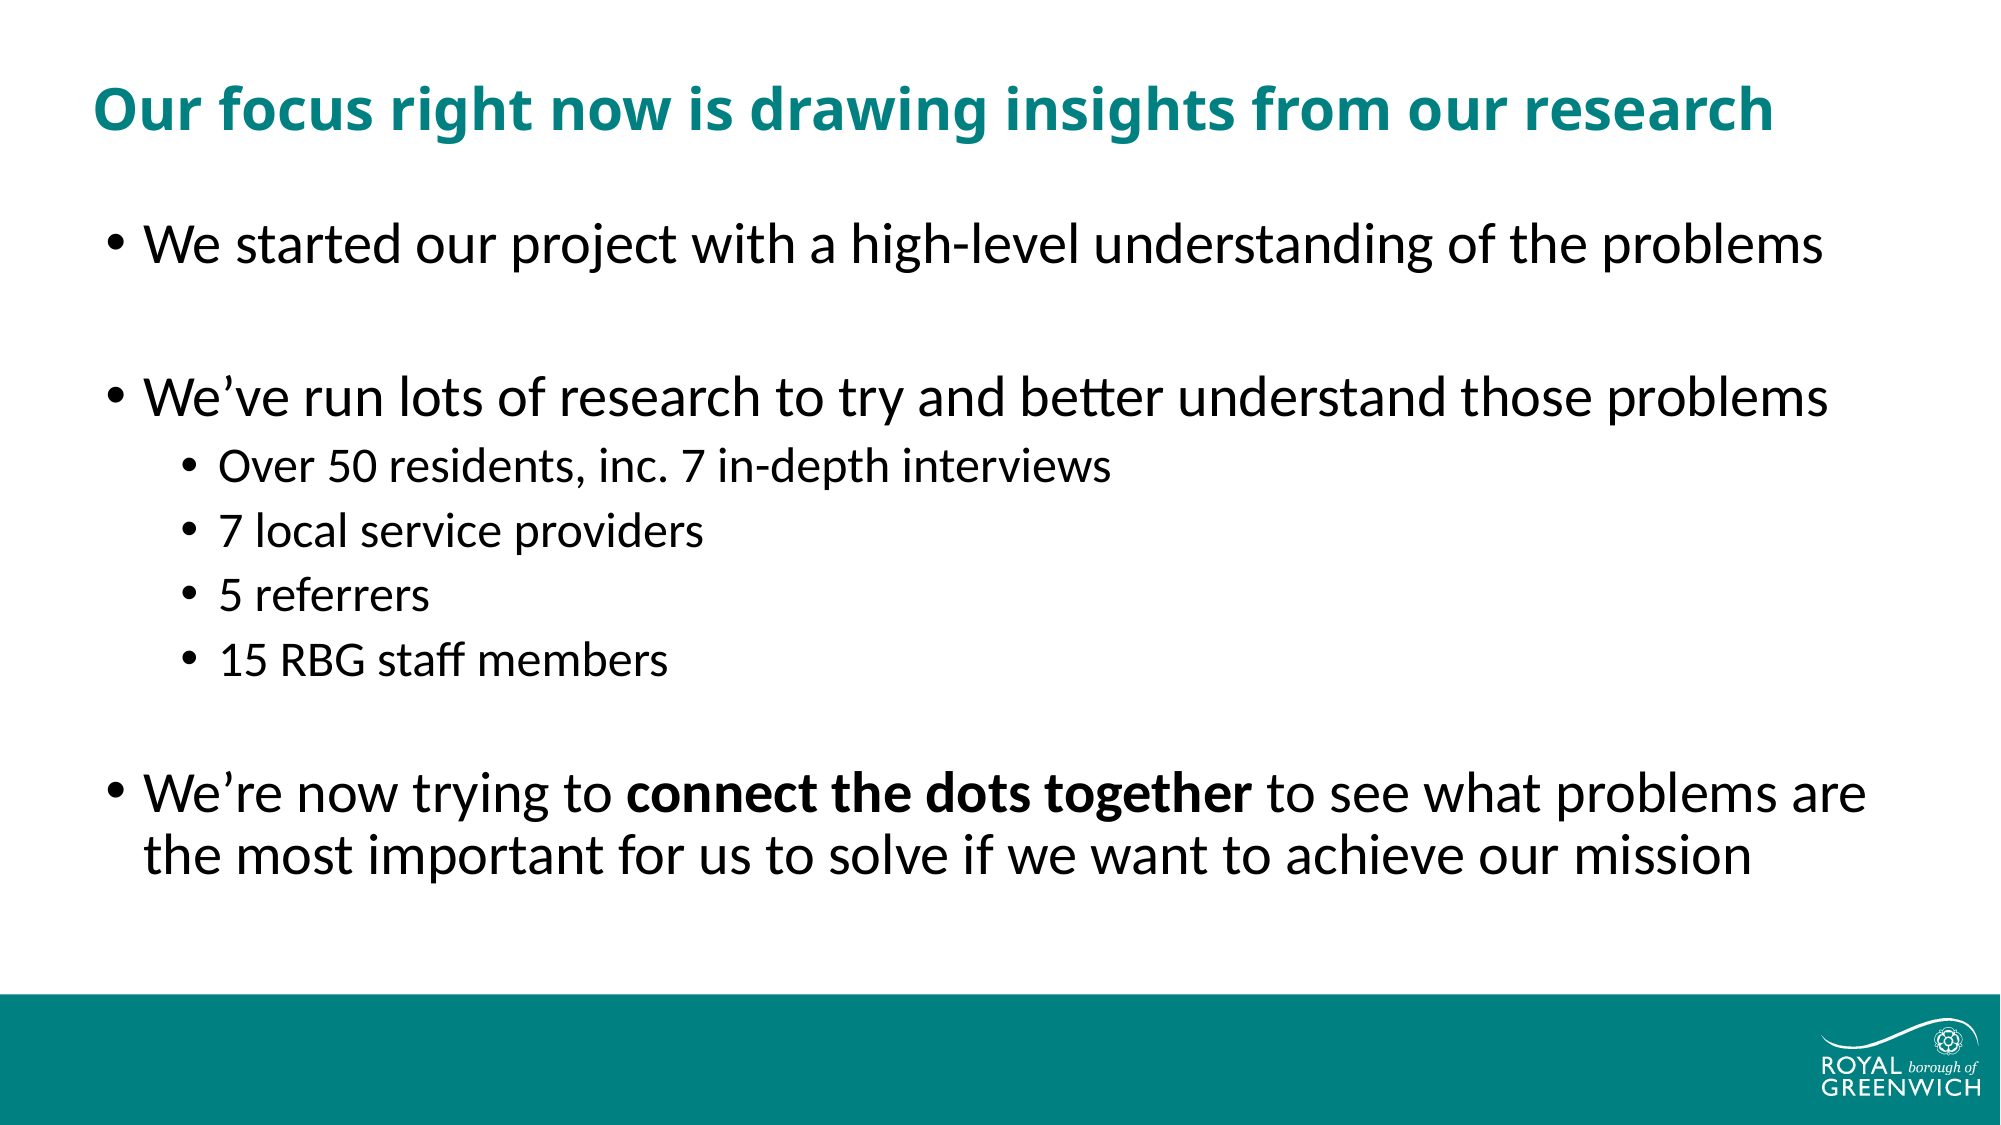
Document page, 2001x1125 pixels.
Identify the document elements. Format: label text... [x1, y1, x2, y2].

title Our focus right now is drawing insights from our research [77, 72, 1798, 276]
picture [1820, 1018, 1980, 1096]
text_box [0, 993, 2000, 1125]
list We started our project with a high-level understanding of the problems We’ve run lots of research to try and better understand those problems Over 50 residents, inc. 7 in-depth interviews 7 local service providers 5 referrers 15 RBG staff members We’re now trying to connect the dots together to see what problems are the most important for us to solve if we want to achieve our mission [90, 205, 1888, 920]
